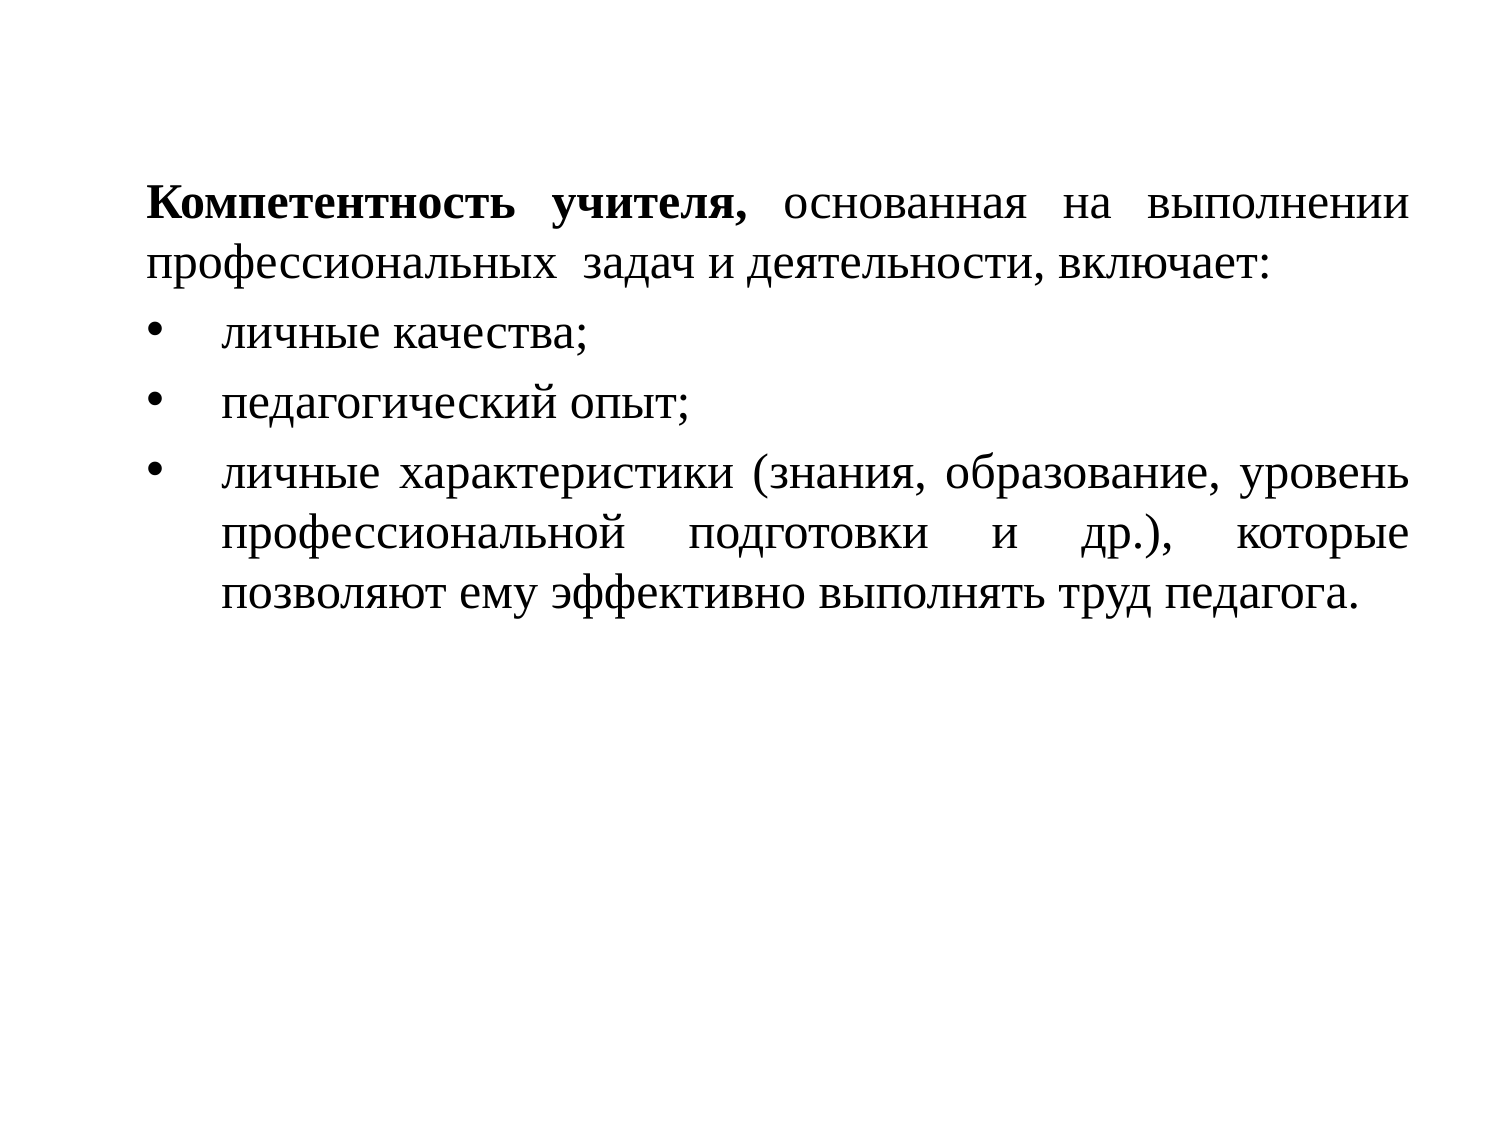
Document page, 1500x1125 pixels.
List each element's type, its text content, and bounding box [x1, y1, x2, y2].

list Компетентность учителя, основанная на выполнении профессиональных задач и деятельности, включает: личные качества; педагогический опыт; личные характеристики (знания, образование, уровень профессиональной подготовки и др.), которые позволяют ему эффективно выполнять труд педагога. [75, 160, 1425, 1005]
